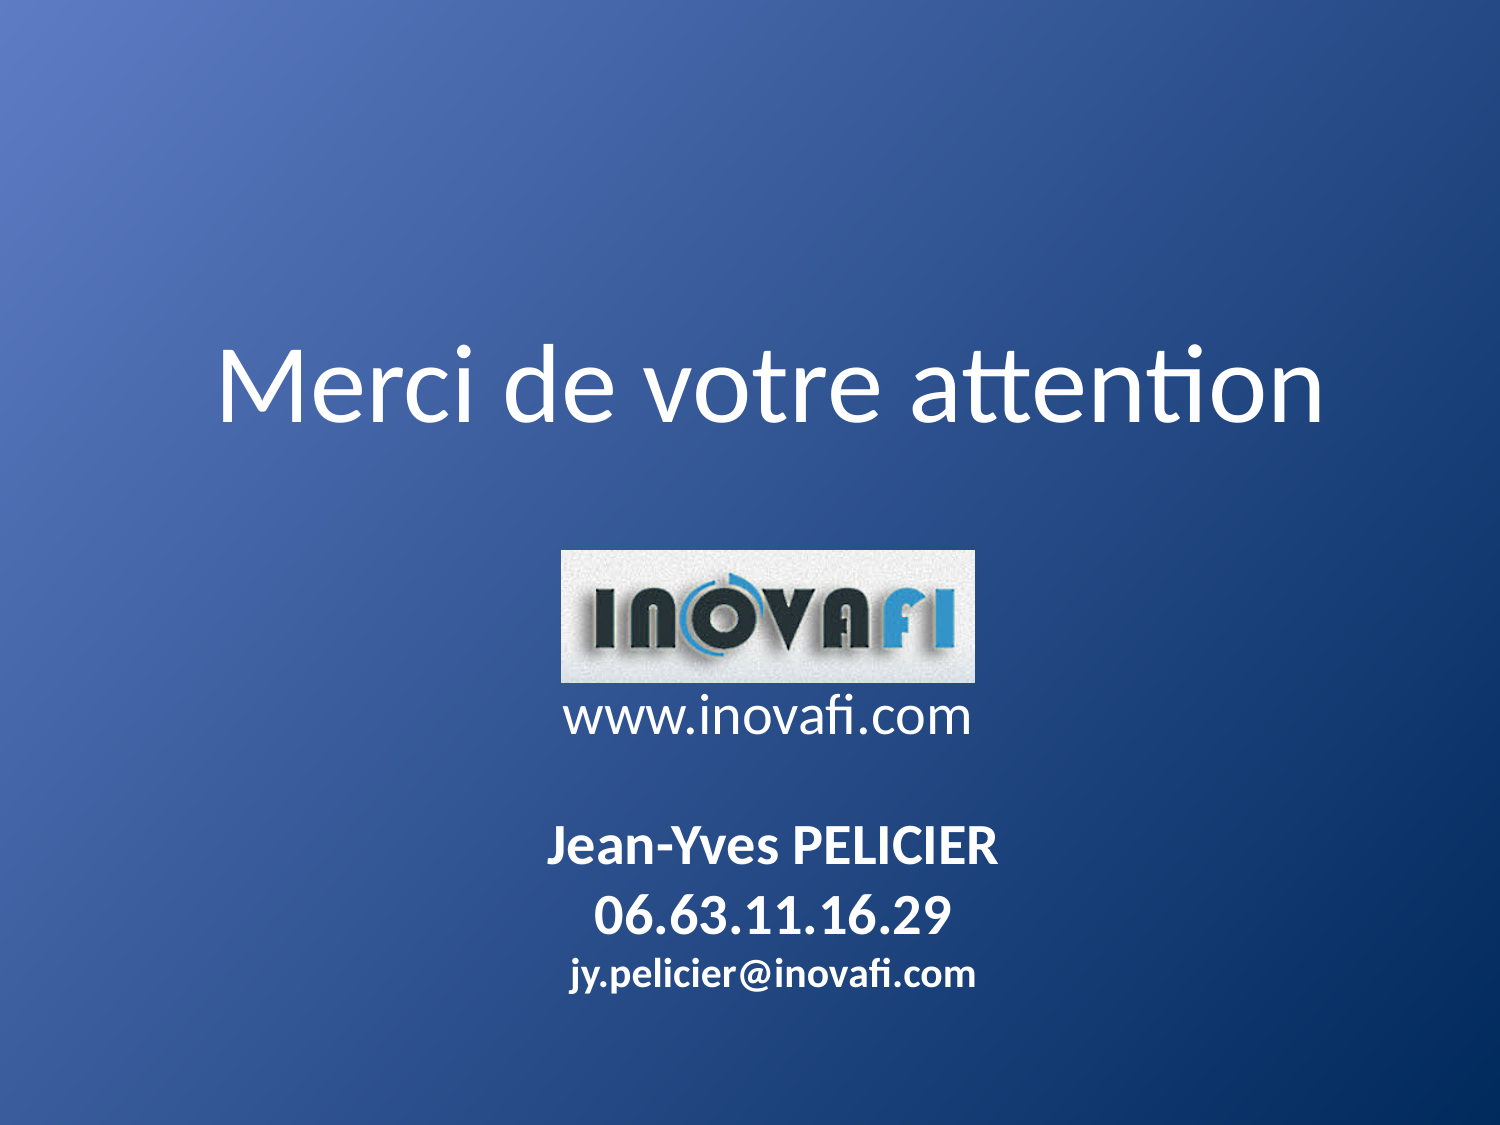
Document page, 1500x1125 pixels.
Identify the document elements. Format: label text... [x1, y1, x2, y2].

text_box Jean-Yves PELICIER 06.63.11.16.29 jy.pelicier@inovafi.com [360, 798, 1187, 1004]
subtitle www.inovafi.com [100, 668, 1436, 799]
picture [560, 550, 975, 683]
text_box Merci de votre attention [41, 302, 1500, 453]
